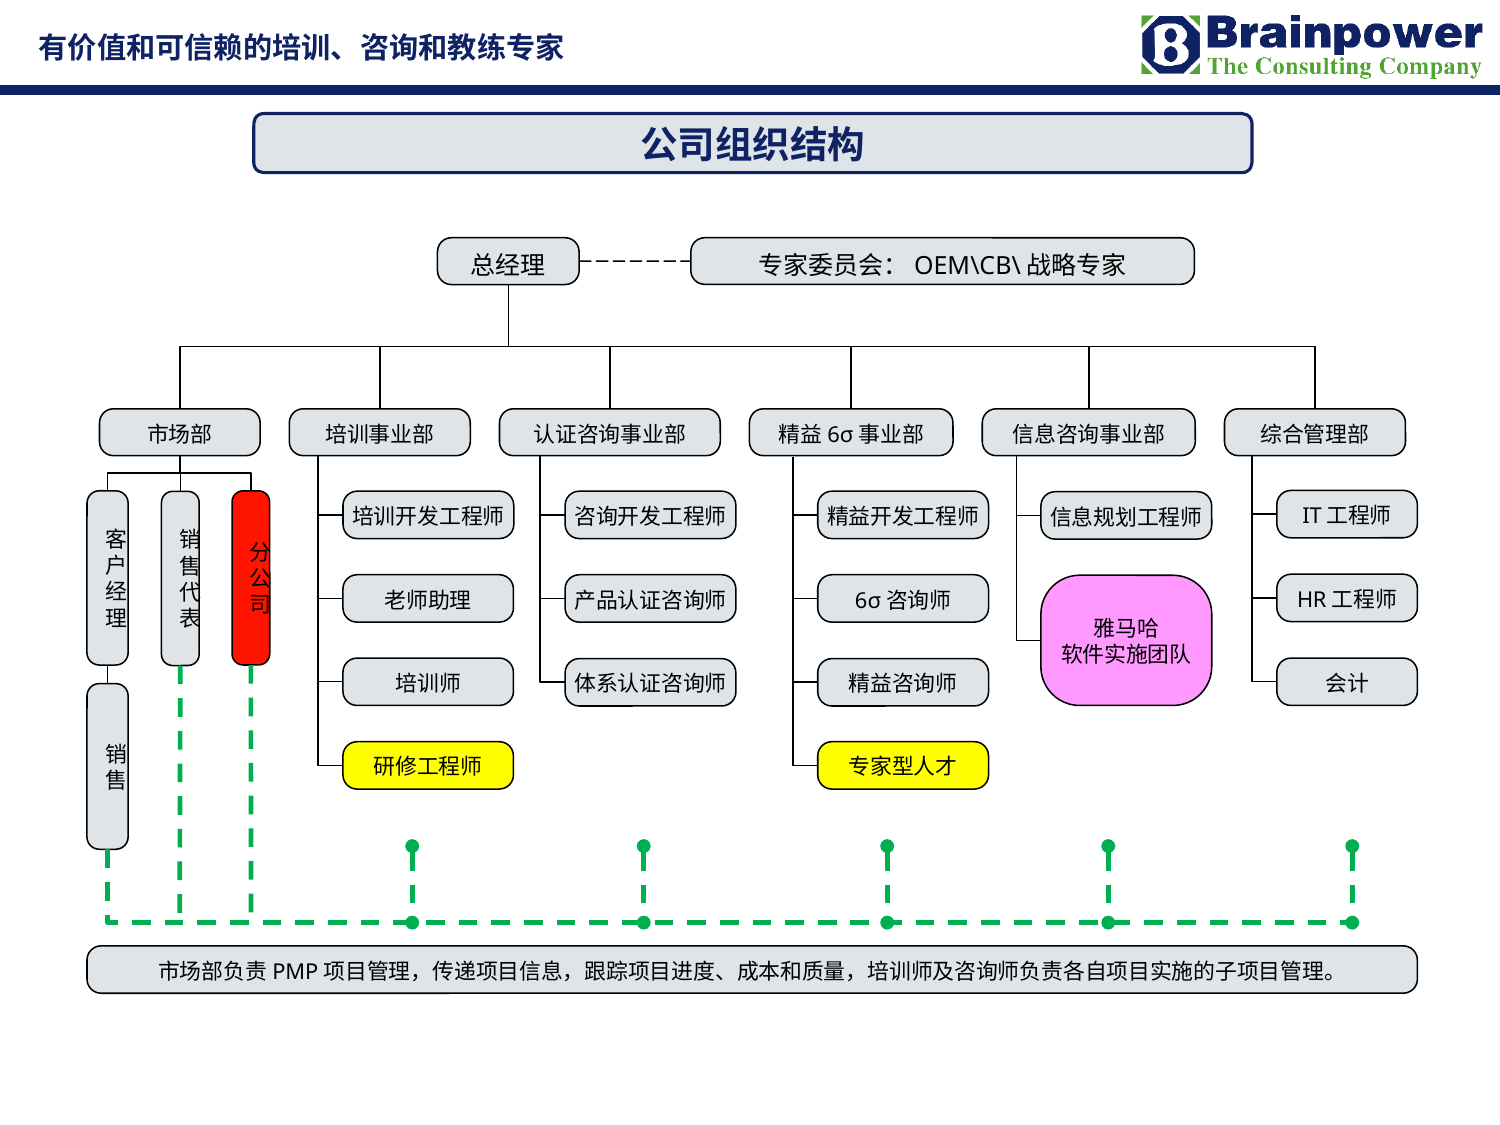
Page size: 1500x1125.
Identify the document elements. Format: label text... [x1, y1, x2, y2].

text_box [849, 0, 975, 751]
text_box 专家委员会：OEM\CB\战略专家 [979, 237, 1195, 285]
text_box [772, 633, 844, 638]
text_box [1151, 556, 1378, 582]
text_box 精益咨询师 [817, 658, 844, 707]
text_box HR工程师 [1276, 574, 1418, 622]
text_box 分公司 [232, 490, 270, 554]
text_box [381, 282, 507, 412]
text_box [772, 549, 844, 555]
text_box 体系认证咨询师 [565, 658, 687, 707]
text_box 销售 [86, 683, 129, 850]
text_box 咨询开发工程师 [565, 491, 612, 512]
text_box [480, 513, 625, 540]
text_box 培训师 [342, 658, 514, 706]
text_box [776, 473, 835, 499]
text_box 信息规划工程师 [1040, 491, 1212, 540]
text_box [998, 473, 1059, 498]
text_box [281, 182, 407, 512]
text_box 专家型人才 [817, 741, 989, 790]
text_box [772, 557, 919, 583]
text_box 培训开发工程师 [407, 491, 514, 539]
text_box 咨询开发工程师 [629, 527, 687, 539]
text_box 雅马哈 软件实施团队 [1040, 575, 1212, 706]
text_box 销售代表 [161, 491, 200, 666]
text_box 老师助理 [342, 589, 514, 623]
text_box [522, 472, 583, 498]
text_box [736, 56, 844, 513]
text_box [176, 598, 485, 624]
text_box 市场部 [99, 408, 261, 456]
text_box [772, 599, 959, 625]
text_box 公司组织结构 [253, 113, 731, 173]
text_box 综合管理部 [1224, 408, 1406, 456]
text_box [617, 174, 731, 261]
text_box 6σ咨询师 [979, 575, 989, 622]
text_box 产品认证咨询师 [565, 574, 687, 623]
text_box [772, 515, 877, 541]
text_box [692, 263, 767, 1125]
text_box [197, 437, 234, 510]
text_box 会计 [1276, 658, 1418, 706]
text_box 精益开发工程师 [979, 492, 989, 534]
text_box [496, 295, 612, 398]
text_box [936, 535, 1121, 561]
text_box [216, 555, 437, 582]
text_box 信息咨询事业部 [982, 408, 1196, 456]
text_box 分公司 [232, 632, 270, 666]
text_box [617, 270, 687, 519]
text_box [258, 514, 403, 540]
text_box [772, 590, 844, 598]
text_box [1193, 514, 1336, 541]
text_box 总经理 [437, 237, 580, 285]
text_box 市场部负责PMP项目管理，传递项目信息，跟踪项目进度、成本和质量，培训师及咨询师负责各自项目实施的子项目管理。 [772, 945, 1418, 994]
text_box 认证咨询事业部 [499, 408, 612, 456]
picture [1139, 13, 1483, 80]
text_box 公司组织结构 [979, 113, 1252, 173]
text_box IT工程师 [1276, 490, 1418, 538]
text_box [300, 472, 361, 498]
text_box 精益咨询师 [979, 659, 989, 706]
text_box 市场部负责PMP项目管理，传递项目信息，跟踪项目进度、成本和质量，培训师及咨询师负责各自项目实施的子项目管理。 [86, 945, 687, 994]
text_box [125, 436, 162, 510]
text_box 研修工程师 [342, 741, 514, 790]
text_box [651, 599, 687, 625]
text_box 分公司 [232, 589, 270, 597]
text_box 客户经理 [86, 490, 129, 666]
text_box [438, 555, 667, 582]
text_box 培训事业部 [411, 420, 471, 456]
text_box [1234, 471, 1295, 498]
